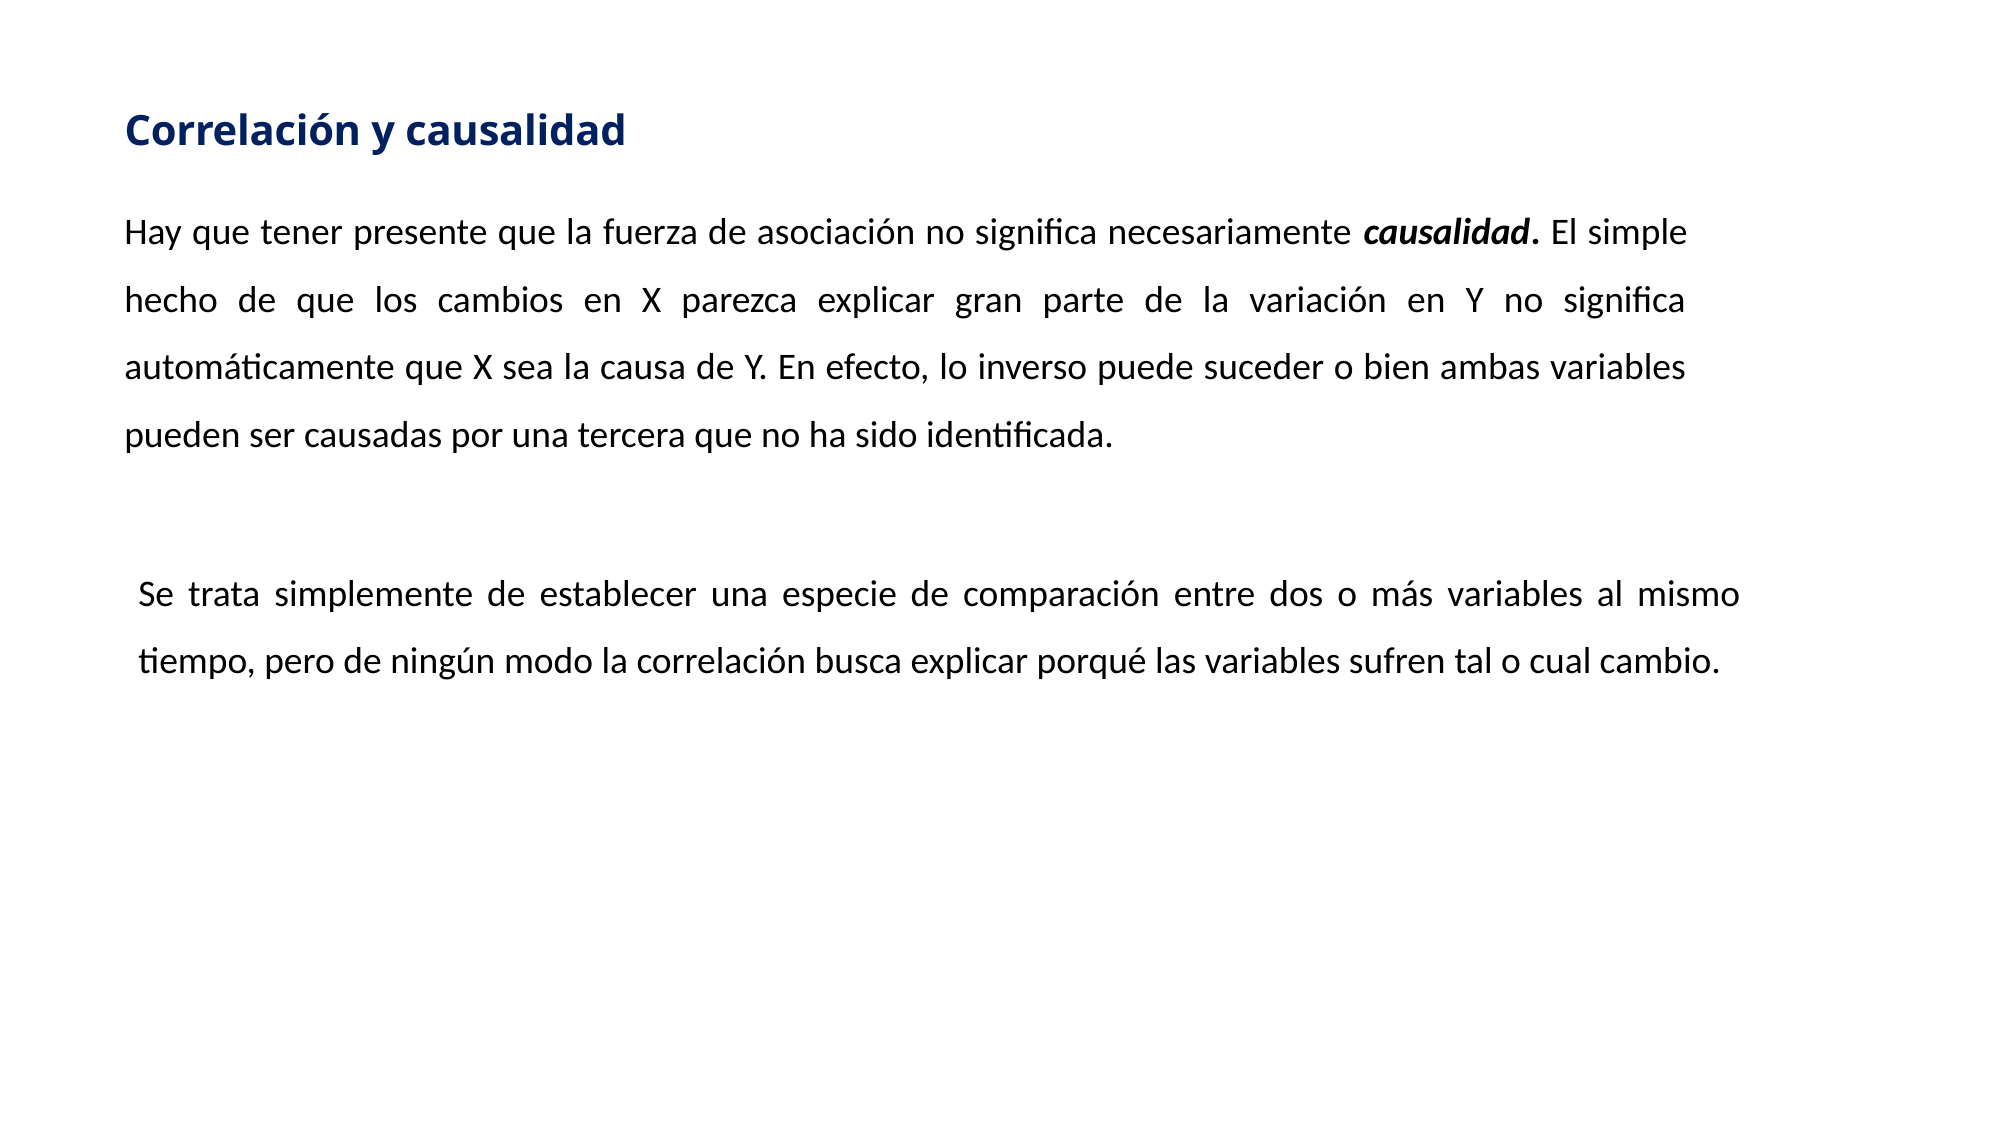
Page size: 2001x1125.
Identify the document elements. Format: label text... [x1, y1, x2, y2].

text_box Se trata simplemente de establecer una especie de comparación entre dos o más variables al mismo tiempo, pero de ningún modo la correlación busca explicar porqué las variables sufren tal o cual cambio. [123, 538, 1757, 689]
text_box Correlación y causalidad [109, 96, 1757, 161]
text_box Hay que tener presente que la fuerza de asociación no significa necesariamente causalidad. El simple hecho de que los cambios en X parezca explicar gran parte de la variación en Y no significa automáticamente que X sea la causa de Y. En efecto, lo inverso puede suceder o bien ambas variables pueden ser causadas por una tercera que no ha sido identificada. [109, 177, 1703, 463]
